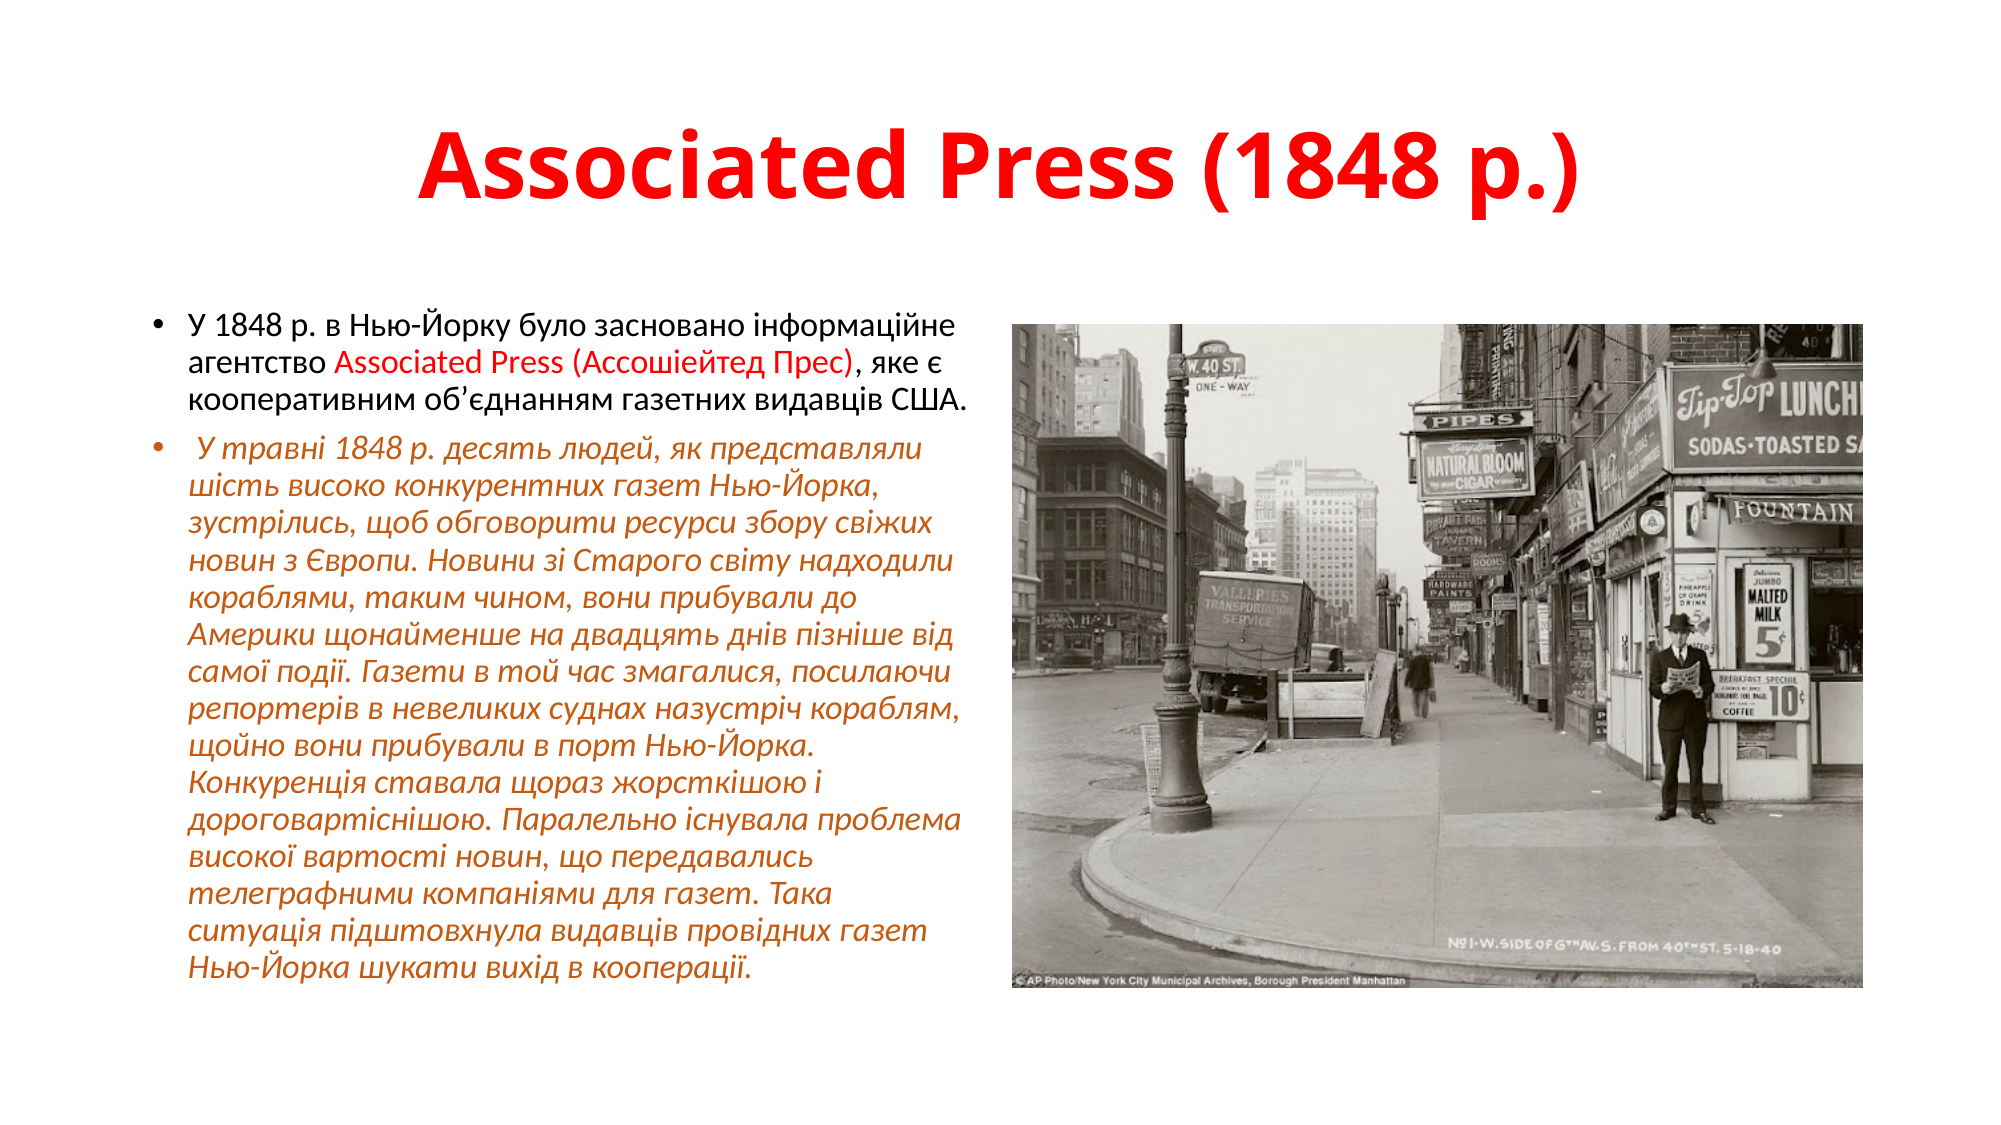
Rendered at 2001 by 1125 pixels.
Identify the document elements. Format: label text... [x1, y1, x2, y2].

list У 1848 р. в Нью-Йорку було засновано інформаційне агентство Associated Press (Ассошіейтед Прес), яке є кооперативним об’єднанням газетних видавців США. У травні 1848 р. десять людей, як представляли шість високо конкурентних газет Нью-Йорка, зустрілись, щоб обговорити ресурси збору свіжих новин з Європи. Новини зі Старого світу надходили кораблями, таким чином, вони прибували до Америки щонайменше на двадцять днів пізніше від самої події. Газети в той час змагалися, посилаючи репортерів в невеликих суднах назустріч кораблям, щойно вони прибували в порт Нью-Йорка. Конкуренція ставала щораз жорсткішою і дороговартіснішою. Паралельно існувала проблема високої вартості новин, що передавались телеграфними компаніями для газет. Така ситуація підштовхнула видавців провідних газет Нью-Йорка шукати вихід в кооперації. [137, 299, 988, 1014]
title Associated Press (1848 р.) [137, 59, 1863, 278]
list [1012, 324, 1863, 988]
